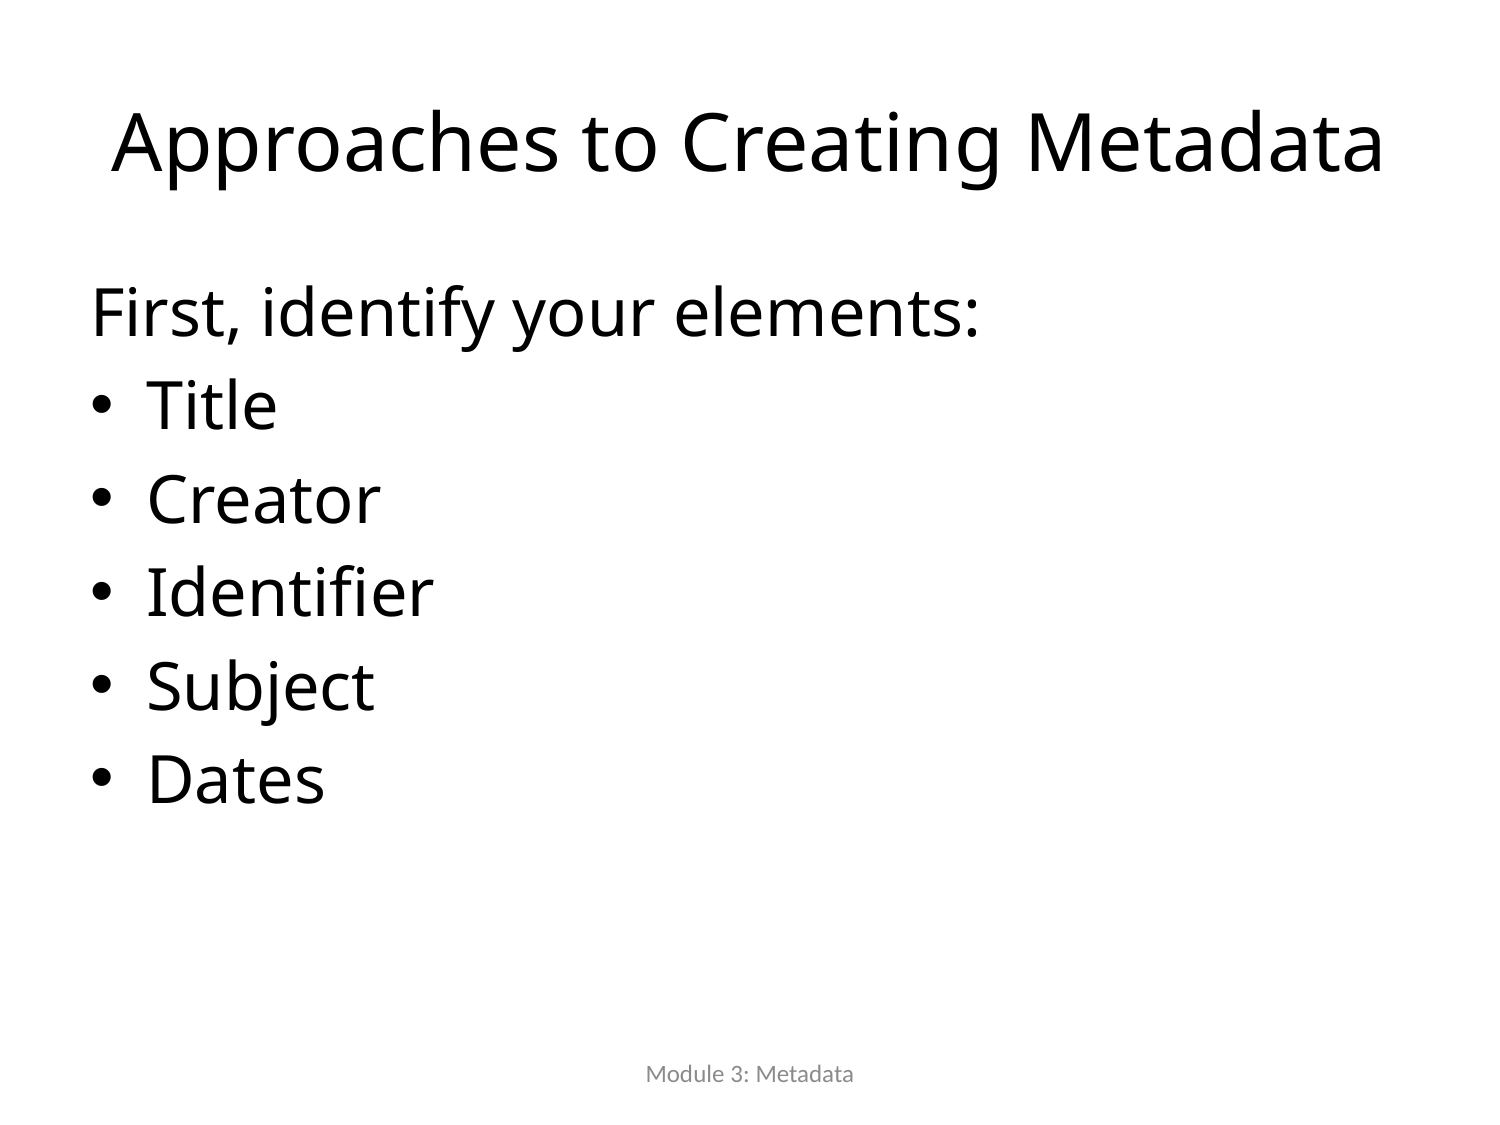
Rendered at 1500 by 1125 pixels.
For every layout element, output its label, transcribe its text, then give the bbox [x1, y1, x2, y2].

footer Module 3: Metadata [512, 1042, 988, 1103]
list First, identify your elements: Title Creator Identifier Subject Dates [75, 262, 1425, 1005]
title Approaches to Creating Metadata [75, 45, 1425, 233]
